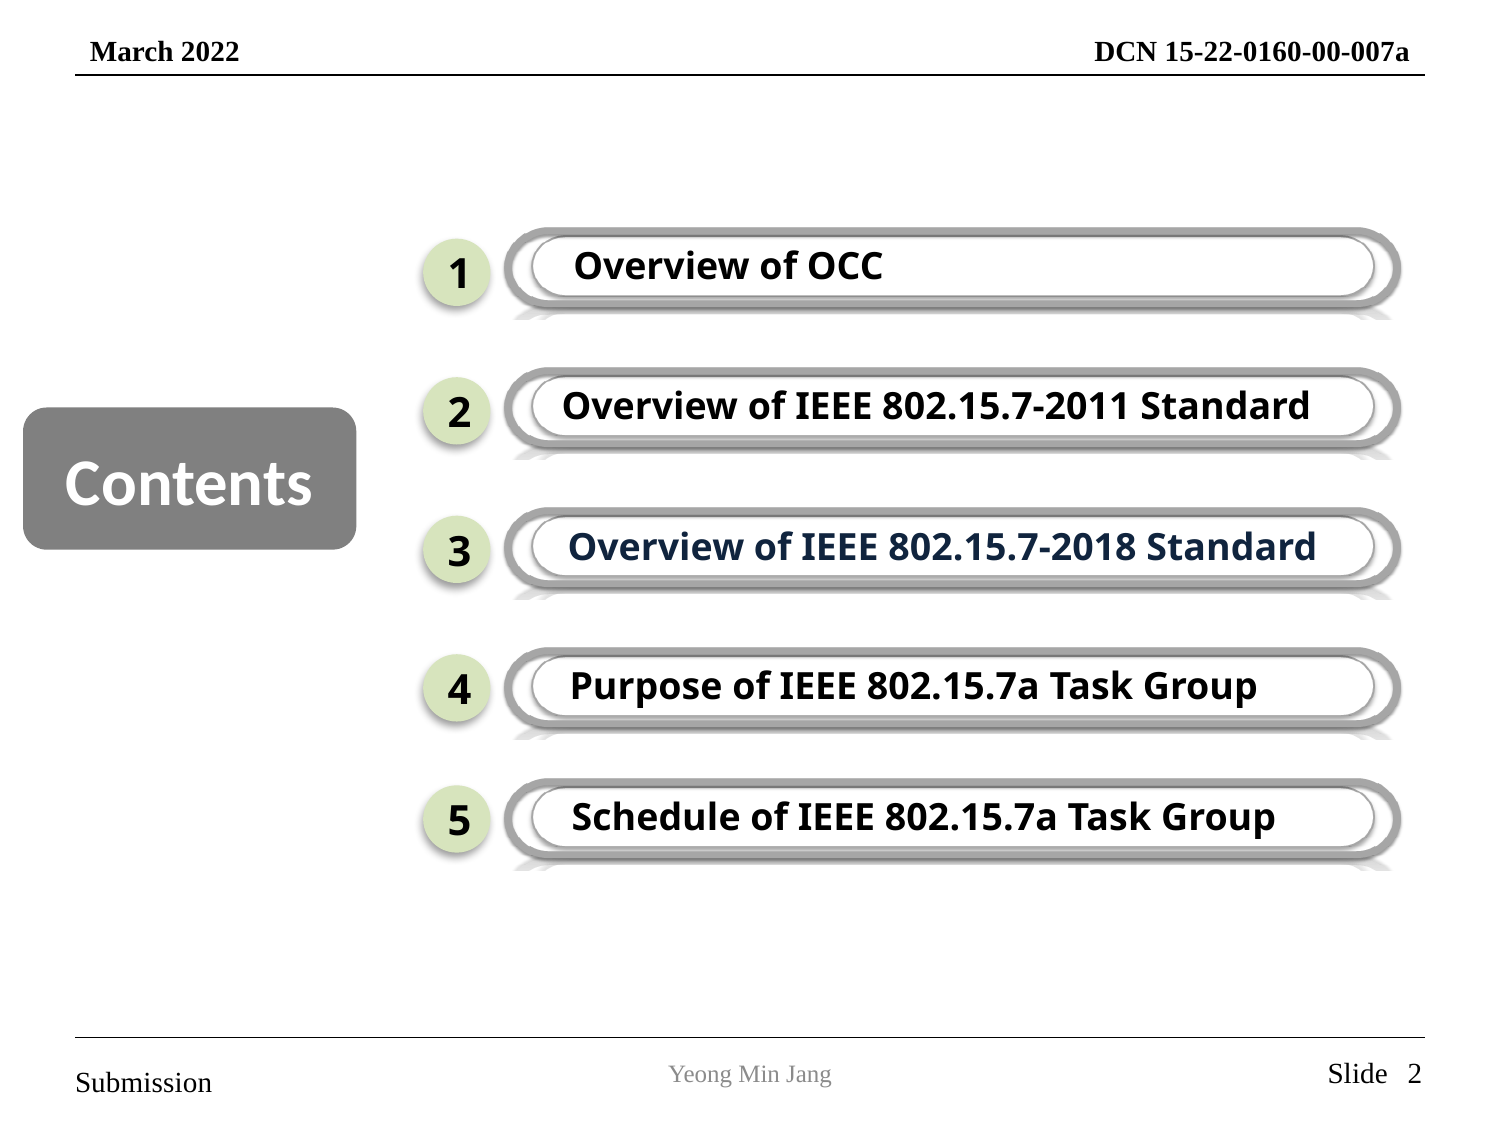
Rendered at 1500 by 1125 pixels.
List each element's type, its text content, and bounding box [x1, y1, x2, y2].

text_box 5 [421, 783, 493, 855]
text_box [499, 364, 1500, 471]
text_box Contents [20, 405, 359, 552]
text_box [499, 504, 1500, 610]
text_box 4 [421, 652, 493, 724]
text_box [499, 774, 1500, 881]
text_box 3 [421, 513, 493, 586]
text_box 2 [421, 375, 493, 447]
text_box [499, 224, 1500, 331]
text_box 1 [421, 236, 493, 309]
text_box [499, 643, 1500, 750]
